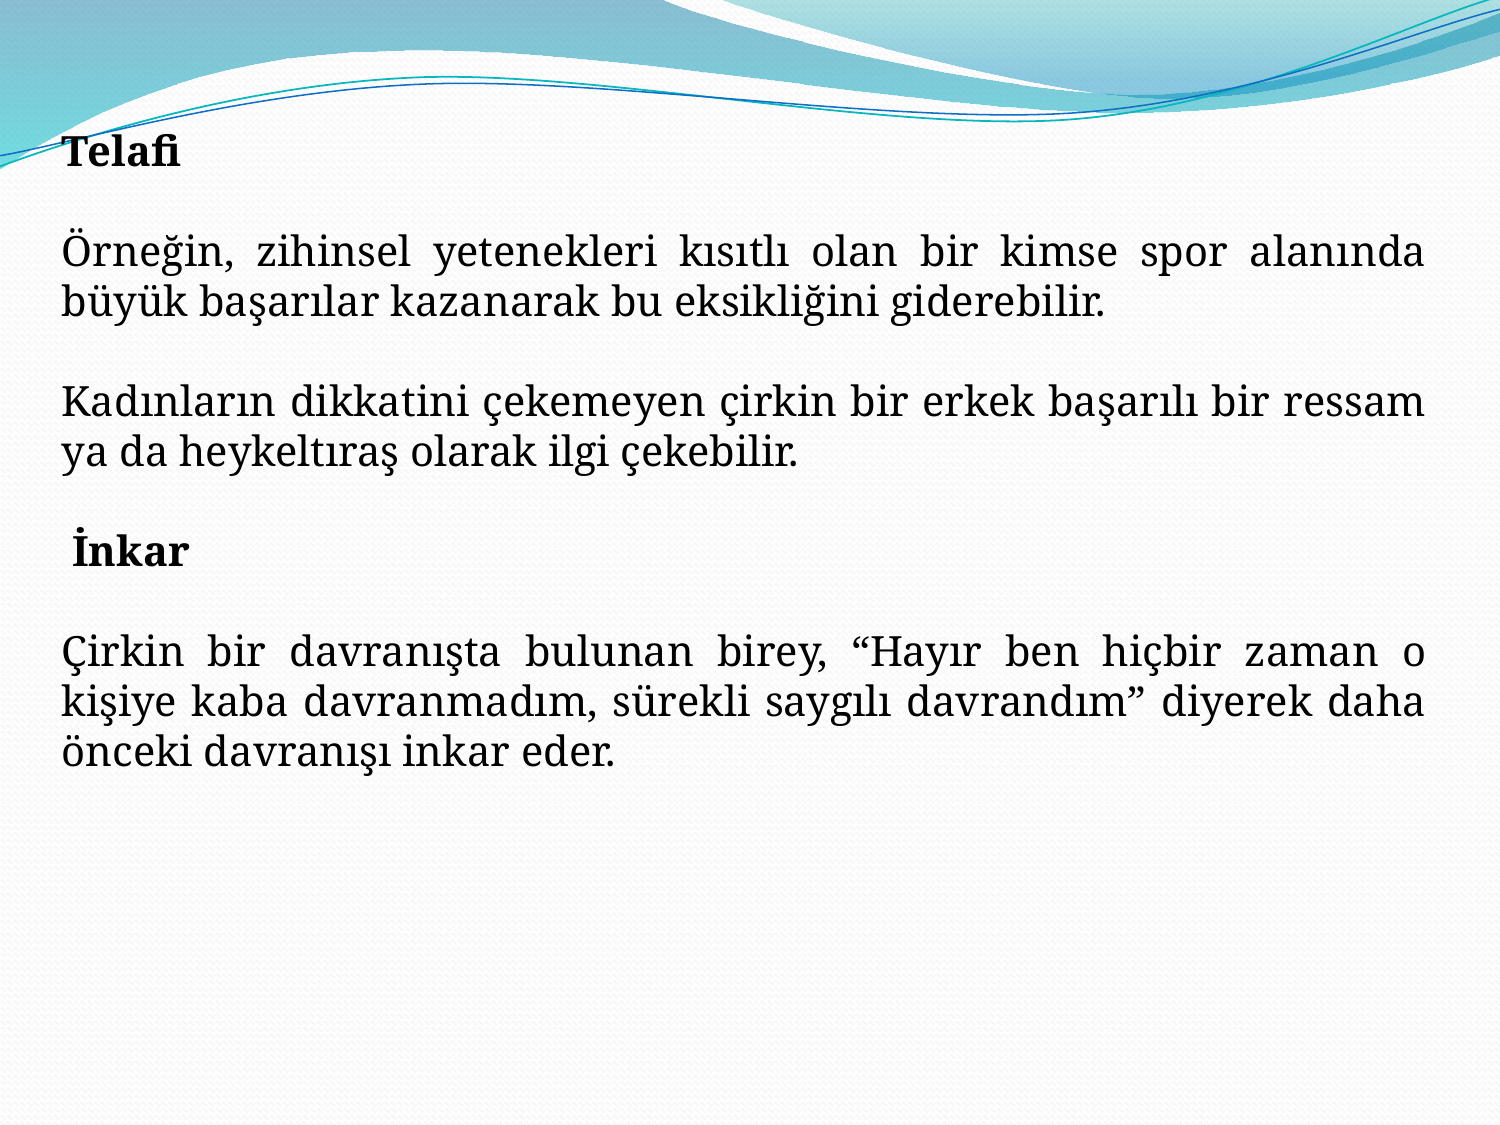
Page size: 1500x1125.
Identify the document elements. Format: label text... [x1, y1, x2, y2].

text_box Telafi Örneğin, zihinsel yetenekleri kısıtlı olan bir kimse spor alanında büyük başarılar kazanarak bu eksikliğini giderebilir. Kadınların dikkatini çekemeyen çirkin bir erkek başarılı bir ressam ya da heykeltıraş olarak ilgi çekebilir. İnkar Çirkin bir davranışta bulunan birey, “Hayır ben hiçbir zaman o kişiye kaba davranmadım, sürekli saygılı davrandım” diyerek daha önceki davranışı inkar eder. [46, 117, 1442, 783]
